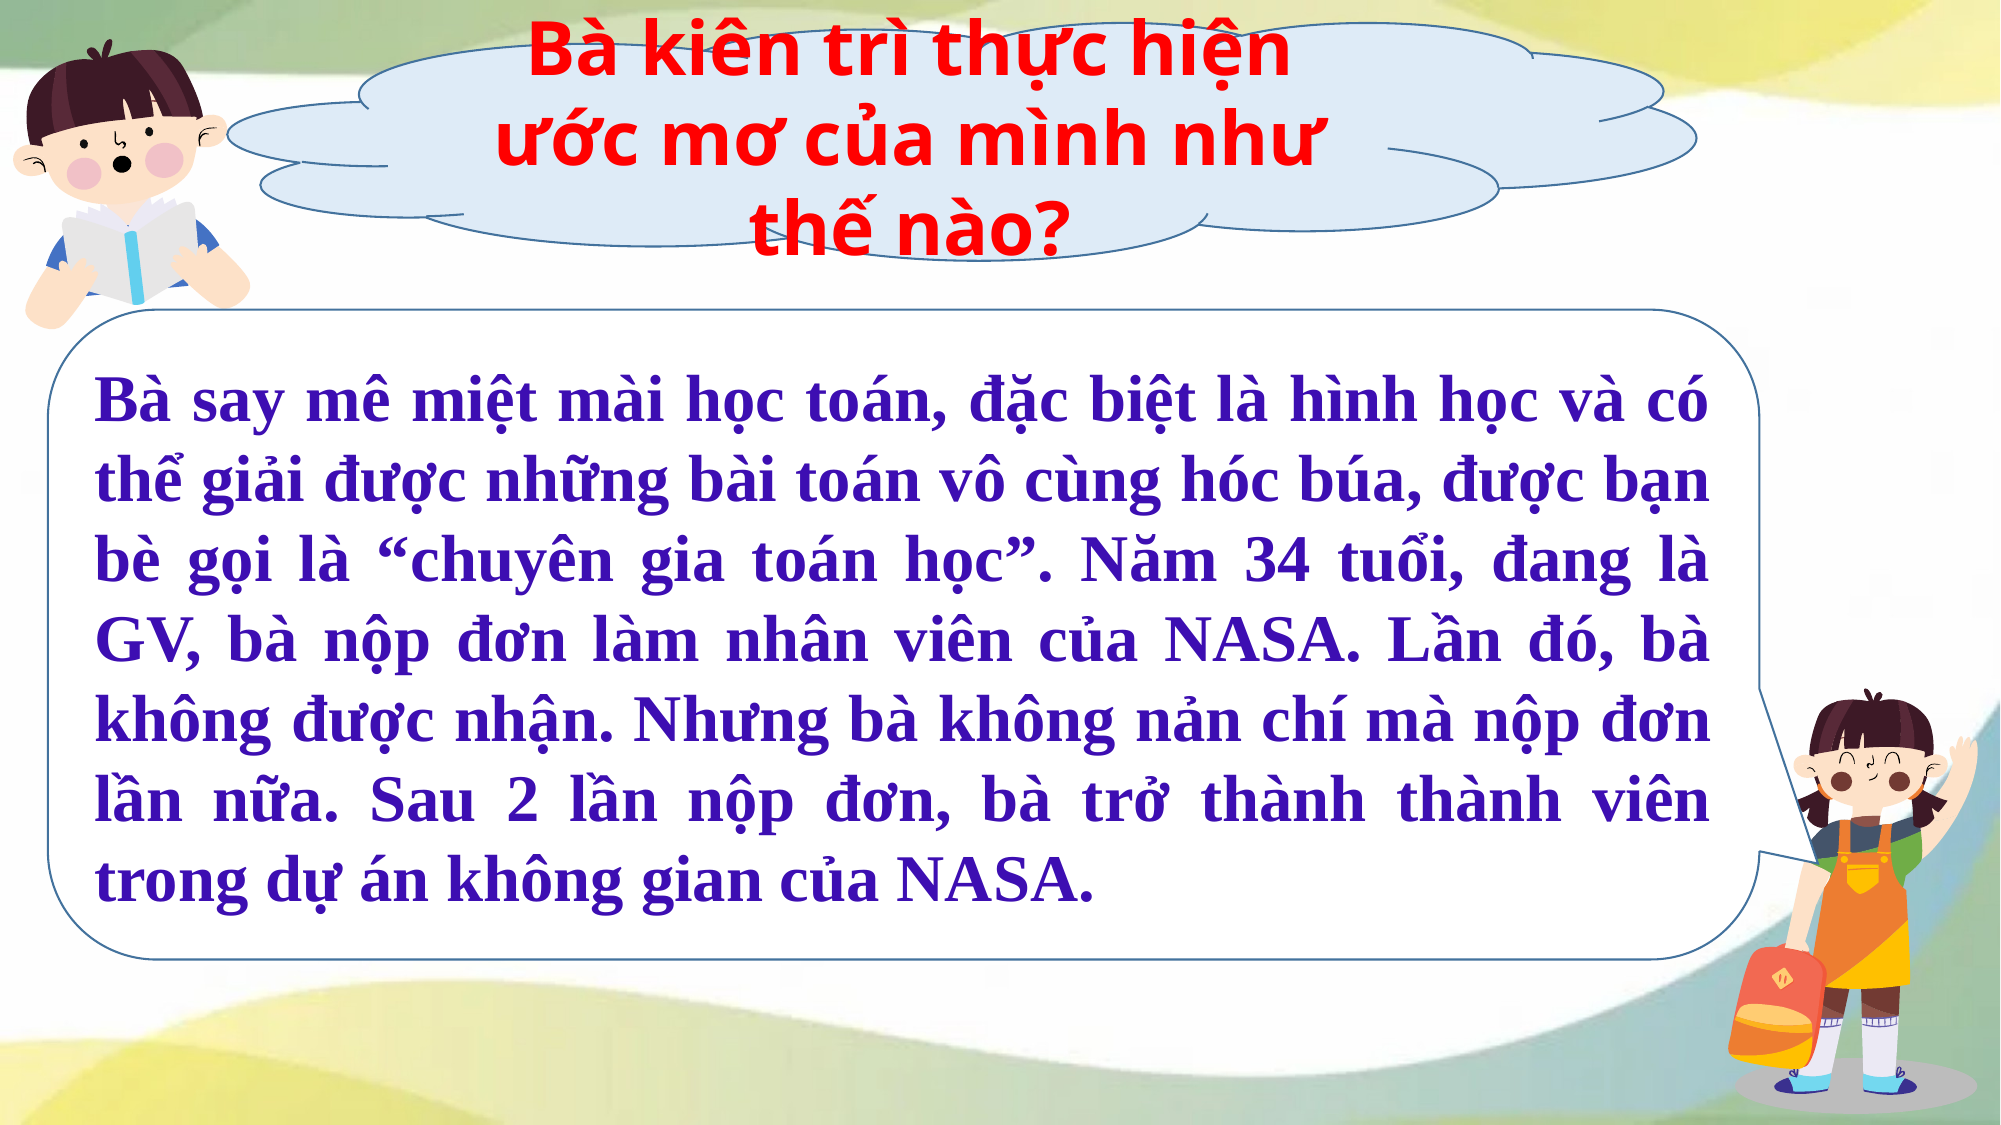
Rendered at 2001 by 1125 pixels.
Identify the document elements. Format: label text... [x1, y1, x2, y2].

picture [0, 0, 2001, 1125]
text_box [8, 38, 239, 320]
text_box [1727, 688, 1981, 1114]
text_box Bà say mê miệt mài học toán, đặc biệt là hình học và có thể giải được những bài toán vô cùng hóc búa, được bạn bè gọi là “chuyên gia toán học”. Năm 34 tuổi, đang là GV, bà nộp đơn làm nhân viên của NASA. Lần đó, bà không được nhận. Nhưng bà không nản chí mà nộp đơn lần nữa. Sau 2 lần nộp đơn, bà trở thành thành viên trong dự án không gian của NASA. [46, 308, 1761, 961]
text_box Bà kiên trì thực hiện ước mơ của mình như thế nào? [239, 21, 1698, 262]
